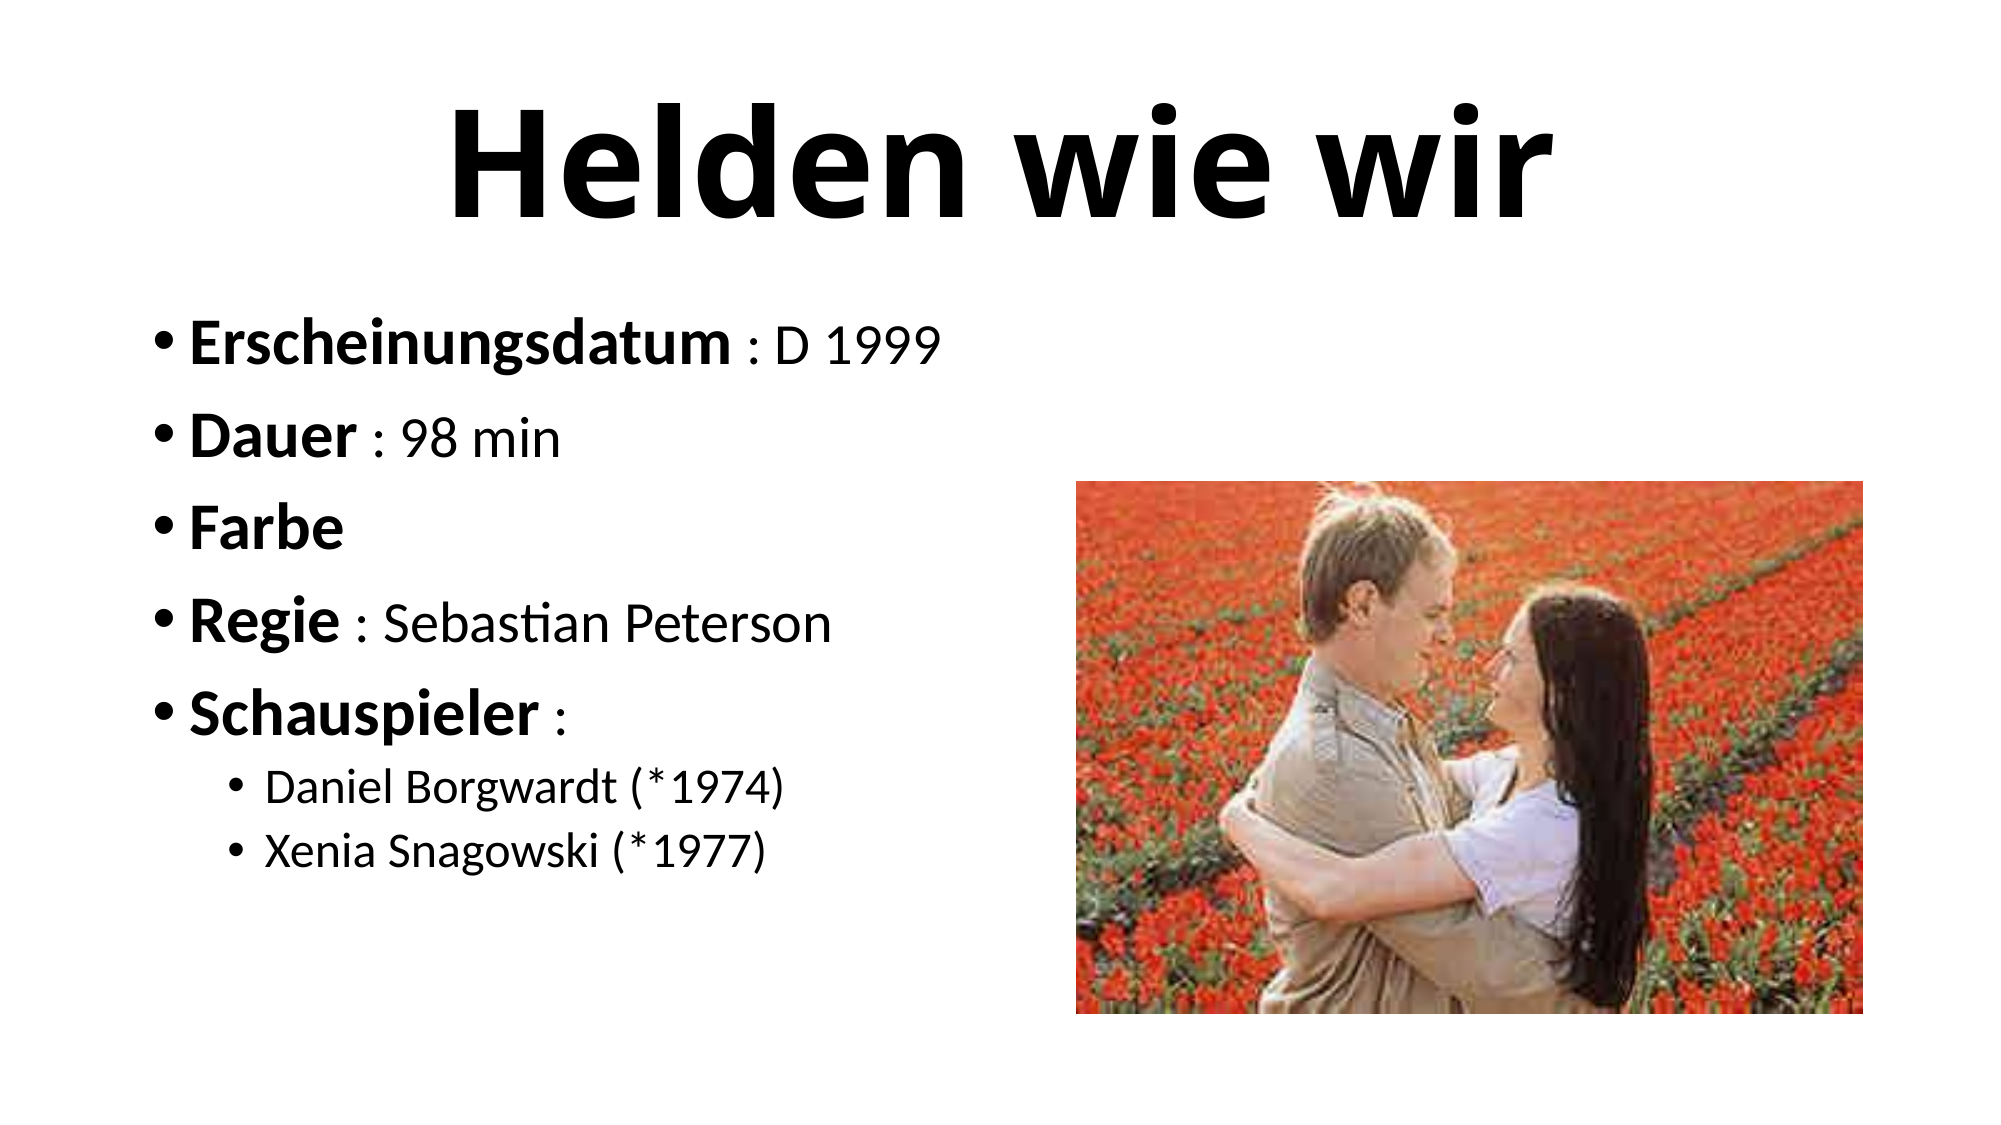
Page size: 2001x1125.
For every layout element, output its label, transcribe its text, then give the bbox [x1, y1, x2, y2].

list Erscheinungsdatum : D 1999 Dauer : 98 min Farbe Regie : Sebastian Peterson Schauspieler : Daniel Borgwardt (*1974) Xenia Snagowski (*1977) [137, 299, 1863, 1014]
title Helden wie wir [137, 59, 1863, 278]
picture [1076, 481, 1863, 1014]
